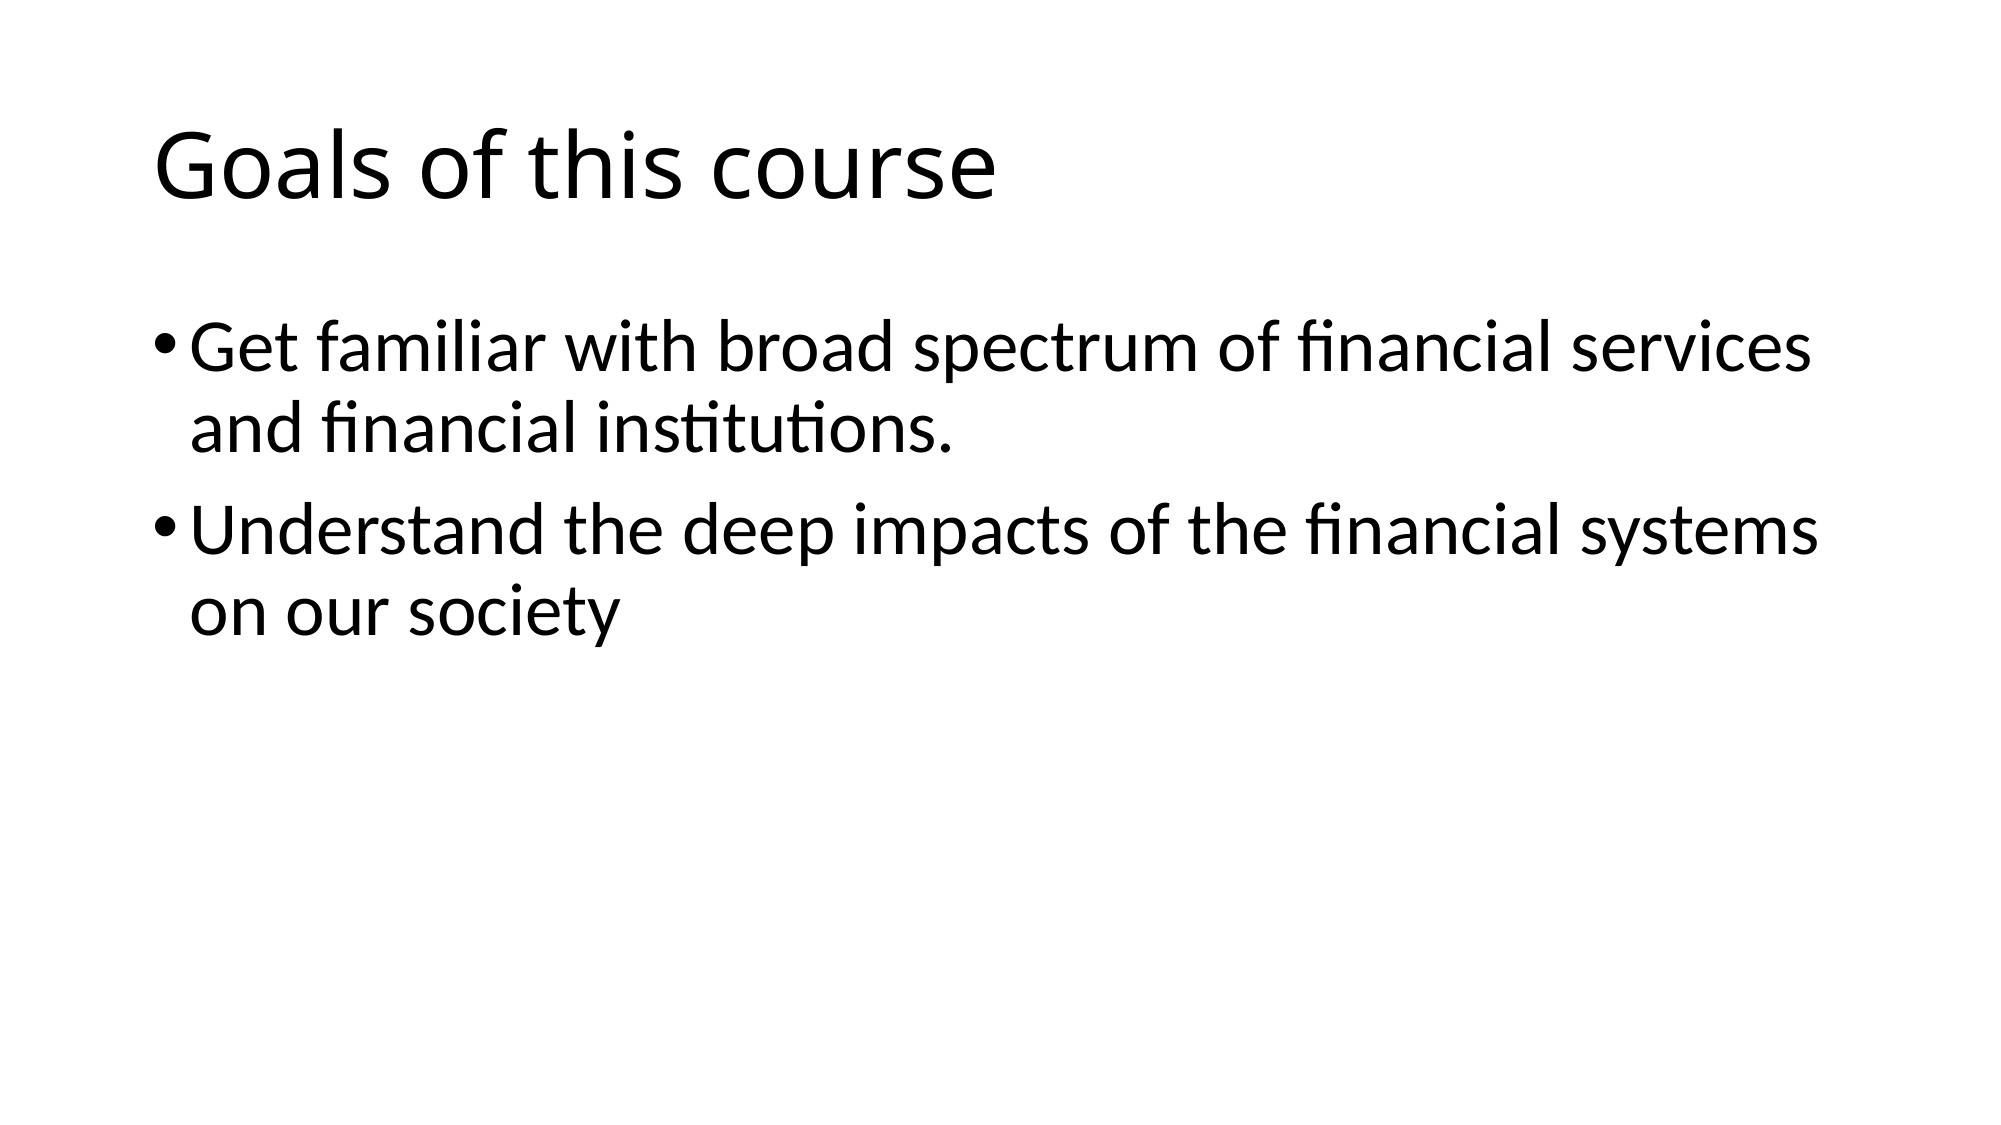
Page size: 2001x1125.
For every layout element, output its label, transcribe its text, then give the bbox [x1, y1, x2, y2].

title Goals of this course [137, 59, 1863, 278]
list Get familiar with broad spectrum of financial services and financial institutions. Understand the deep impacts of the financial systems on our society [137, 299, 1863, 1014]
